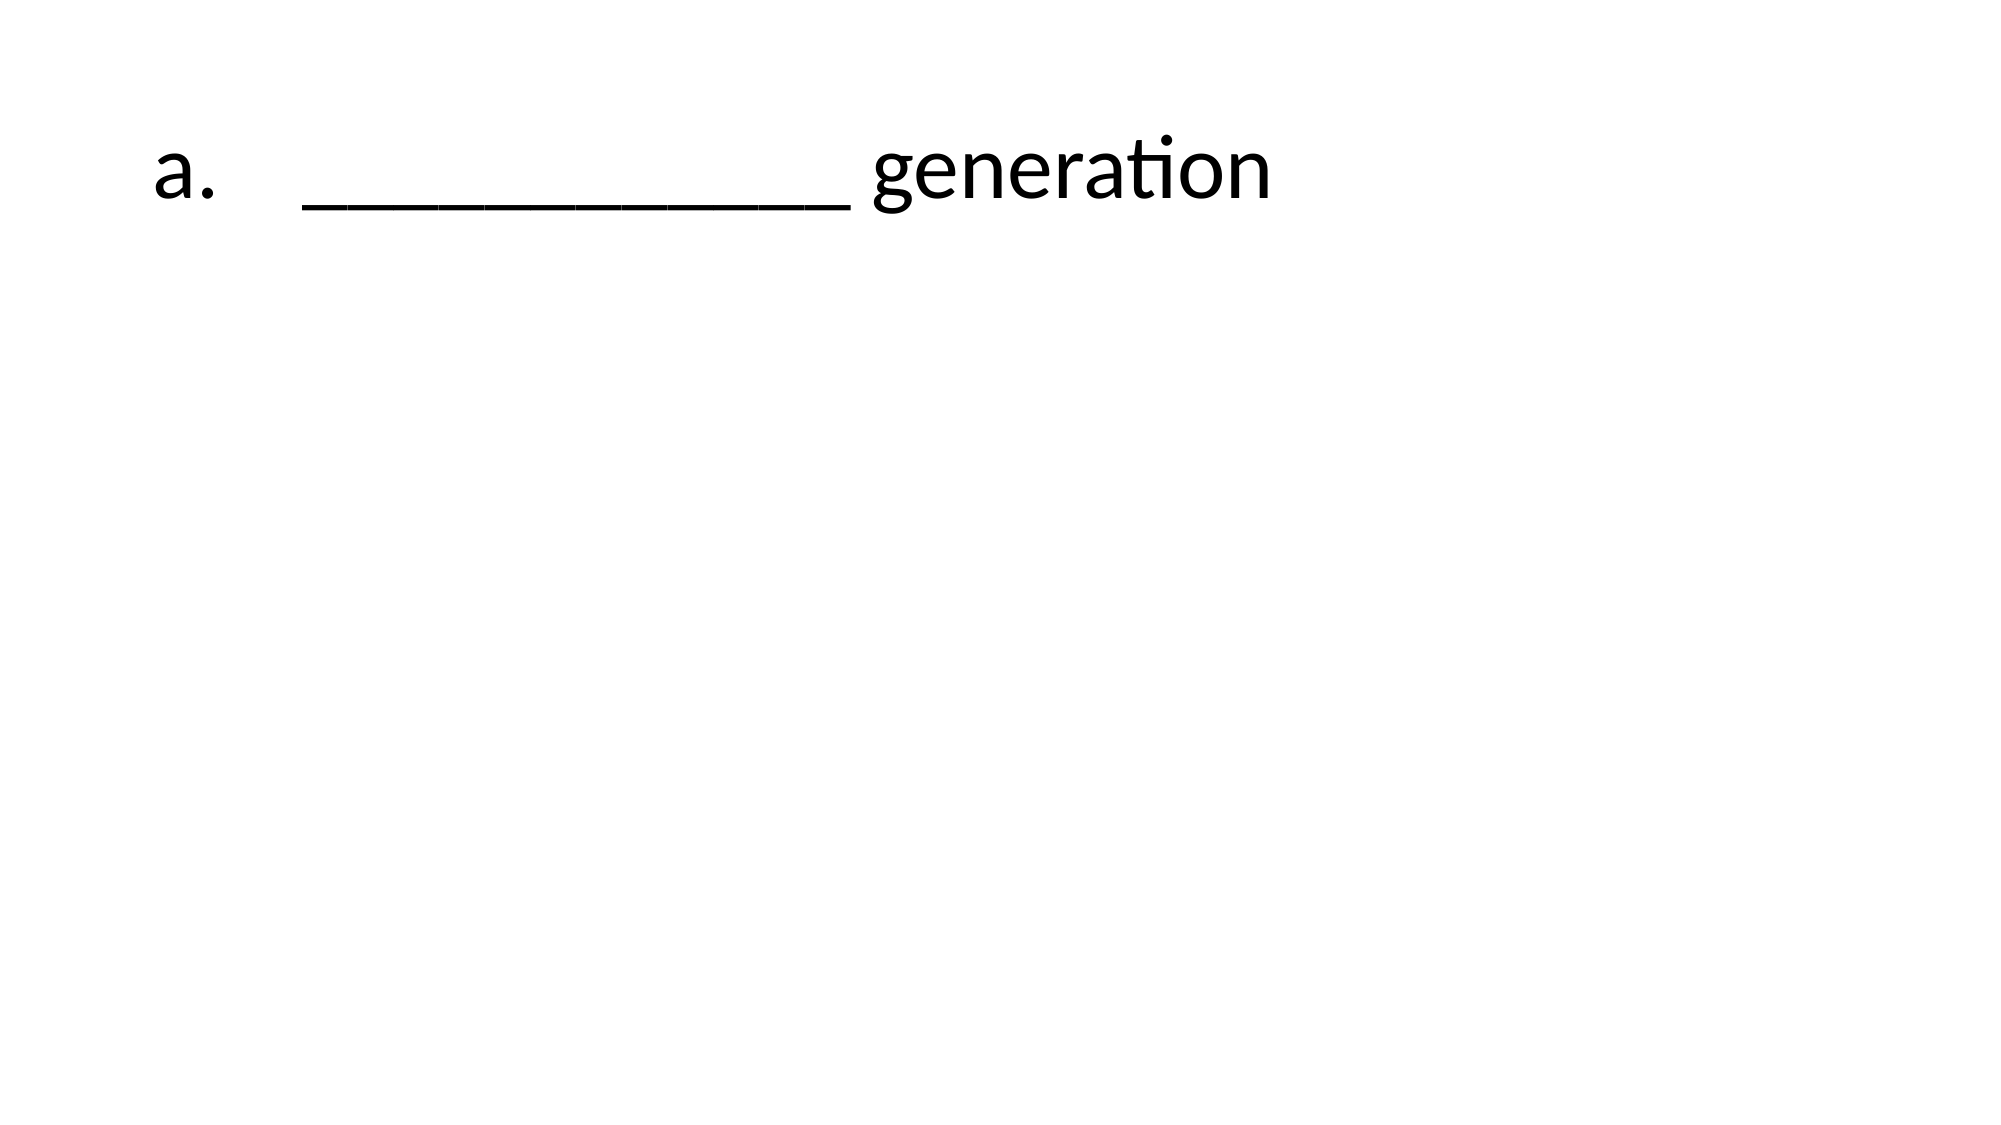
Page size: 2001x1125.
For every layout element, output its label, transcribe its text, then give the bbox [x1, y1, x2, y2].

title a. ____________ generation [137, 59, 1863, 278]
